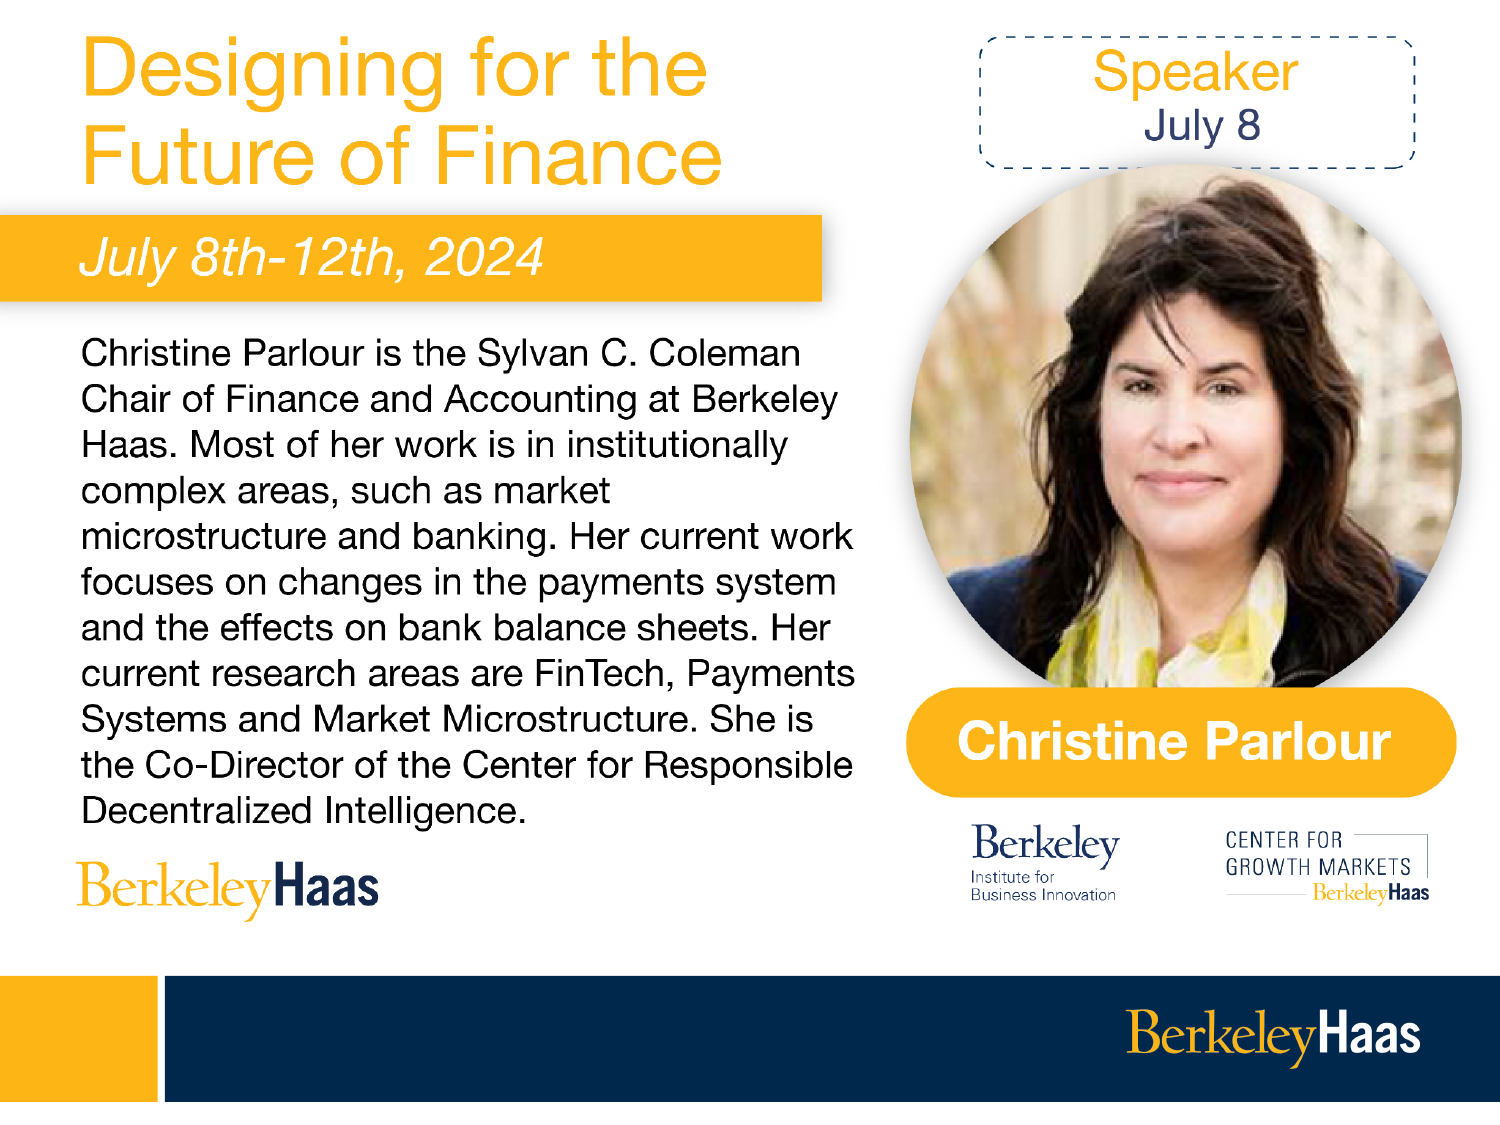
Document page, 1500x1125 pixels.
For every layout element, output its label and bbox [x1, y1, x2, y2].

picture [1123, 1006, 1425, 1073]
picture [0, 0, 1500, 933]
